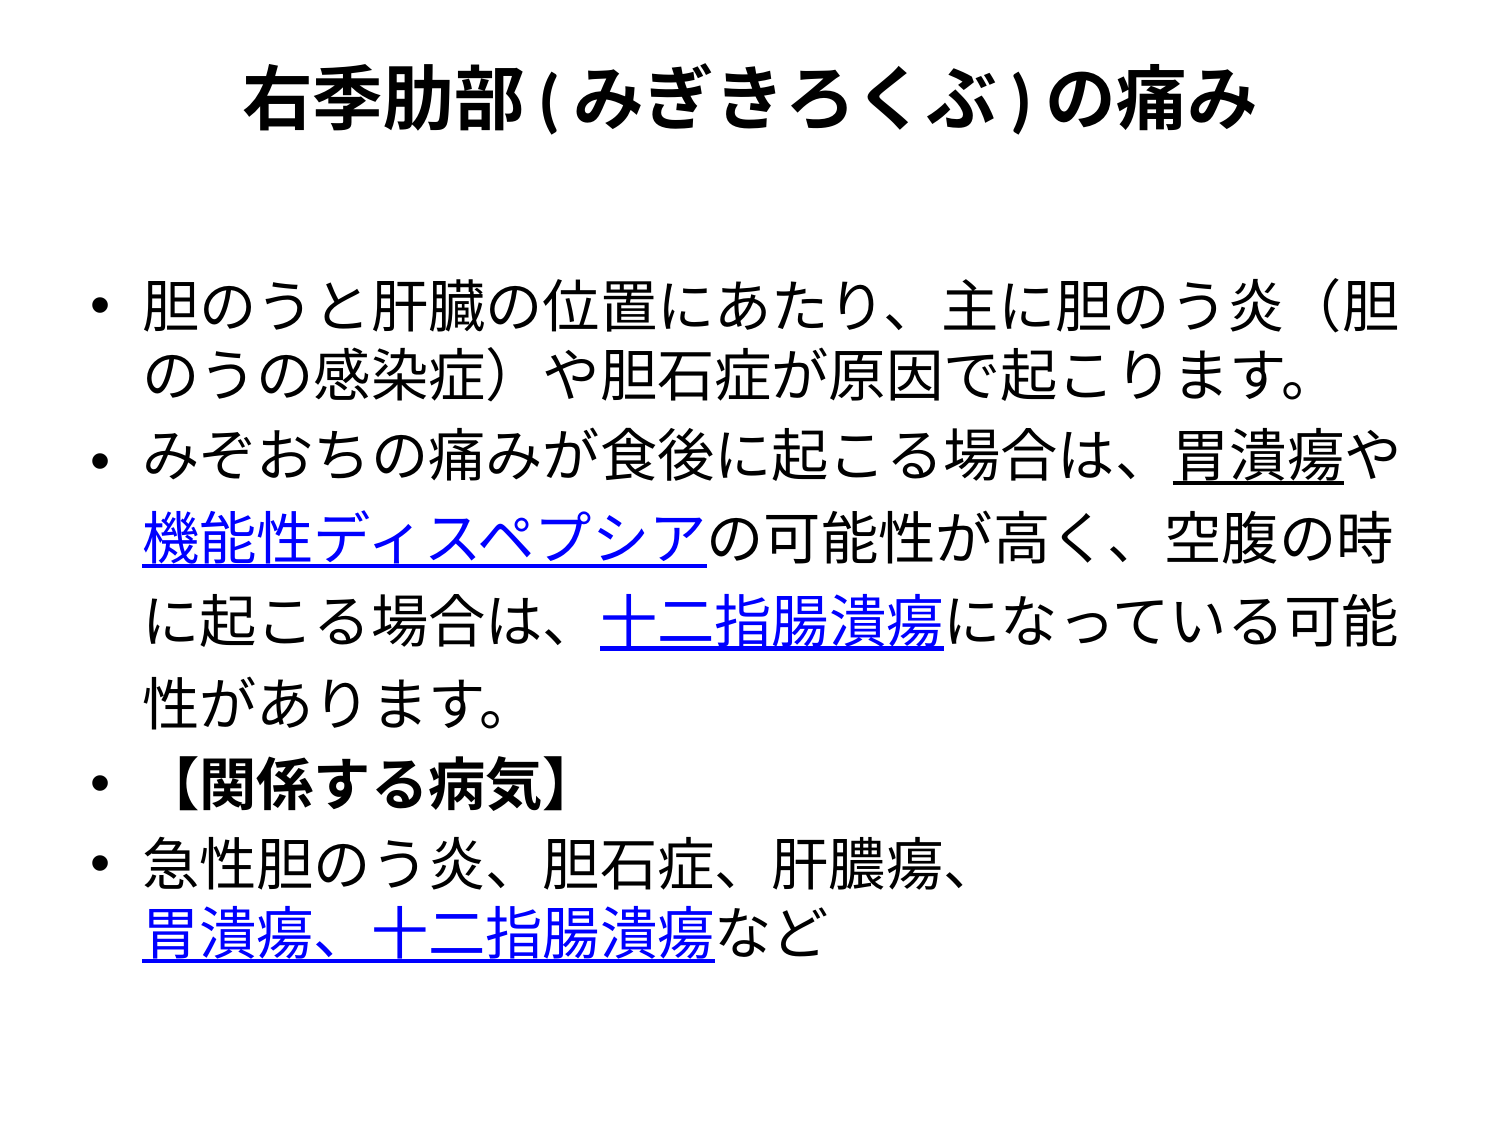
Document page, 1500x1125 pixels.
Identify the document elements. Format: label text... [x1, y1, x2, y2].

list 胆のうと肝臓の位置にあたり、主に胆のう炎（胆のうの感染症）や胆石症が原因で起こります。 みぞおちの痛みが食後に起こる場合は、胃潰瘍や機能性ディスペプシアの可能性が高く、空腹の時に起こる場合は、十二指腸潰瘍になっている可能性があります。 【関係する病気】 急性胆のう炎、胆石症、肝膿瘍、胃潰瘍、十二指腸潰瘍など [75, 262, 1425, 1005]
title 右季肋部(みぎきろくぶ)の痛み [75, 45, 1425, 233]
